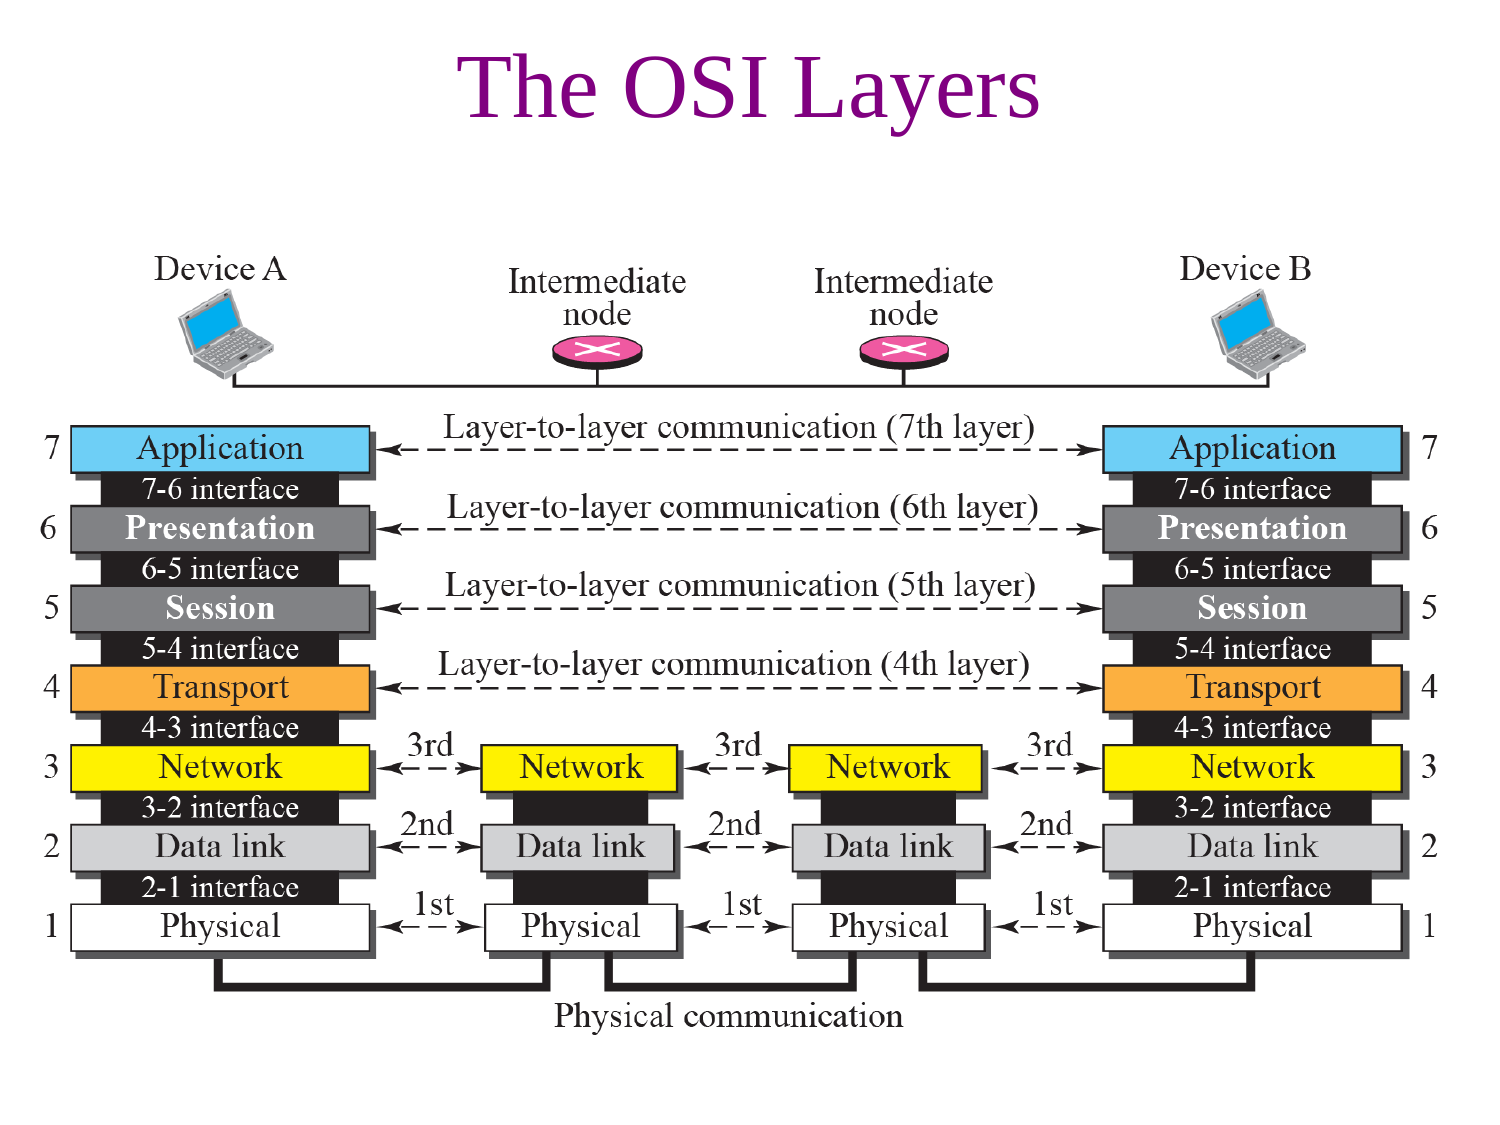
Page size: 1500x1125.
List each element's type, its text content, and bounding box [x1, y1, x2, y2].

picture [154, 250, 1313, 388]
text_box The OSI Layers [112, 0, 1388, 202]
picture [39, 407, 1438, 1038]
